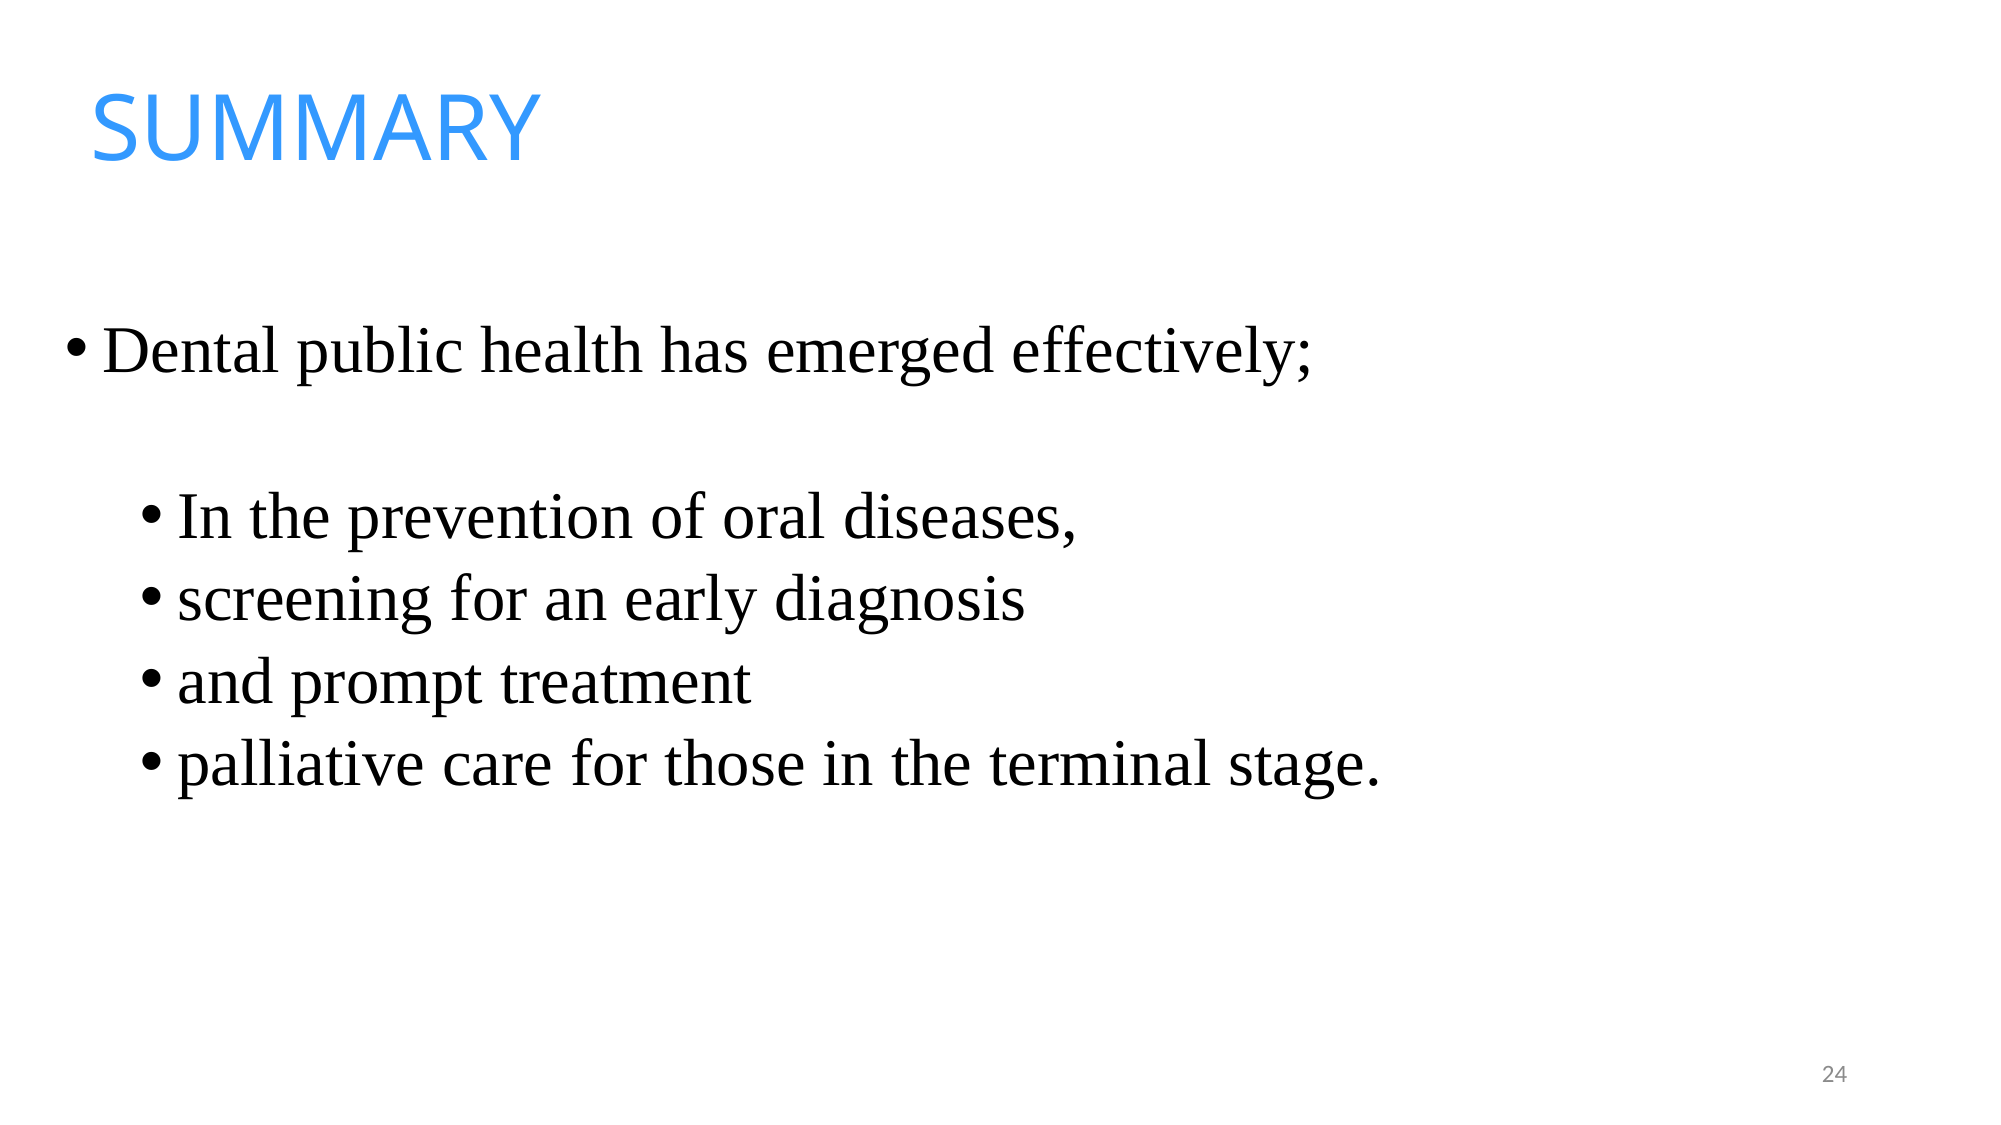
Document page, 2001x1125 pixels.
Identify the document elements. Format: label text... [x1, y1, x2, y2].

text_box SUMMARY [74, 37, 1425, 225]
slide_number 24 [1412, 1042, 1863, 1103]
text_box Dental public health has emerged effectively; In the prevention of oral diseases, screening for an early diagnosis and prompt treatment palliative care for those in the terminal stage. [50, 307, 1450, 1013]
